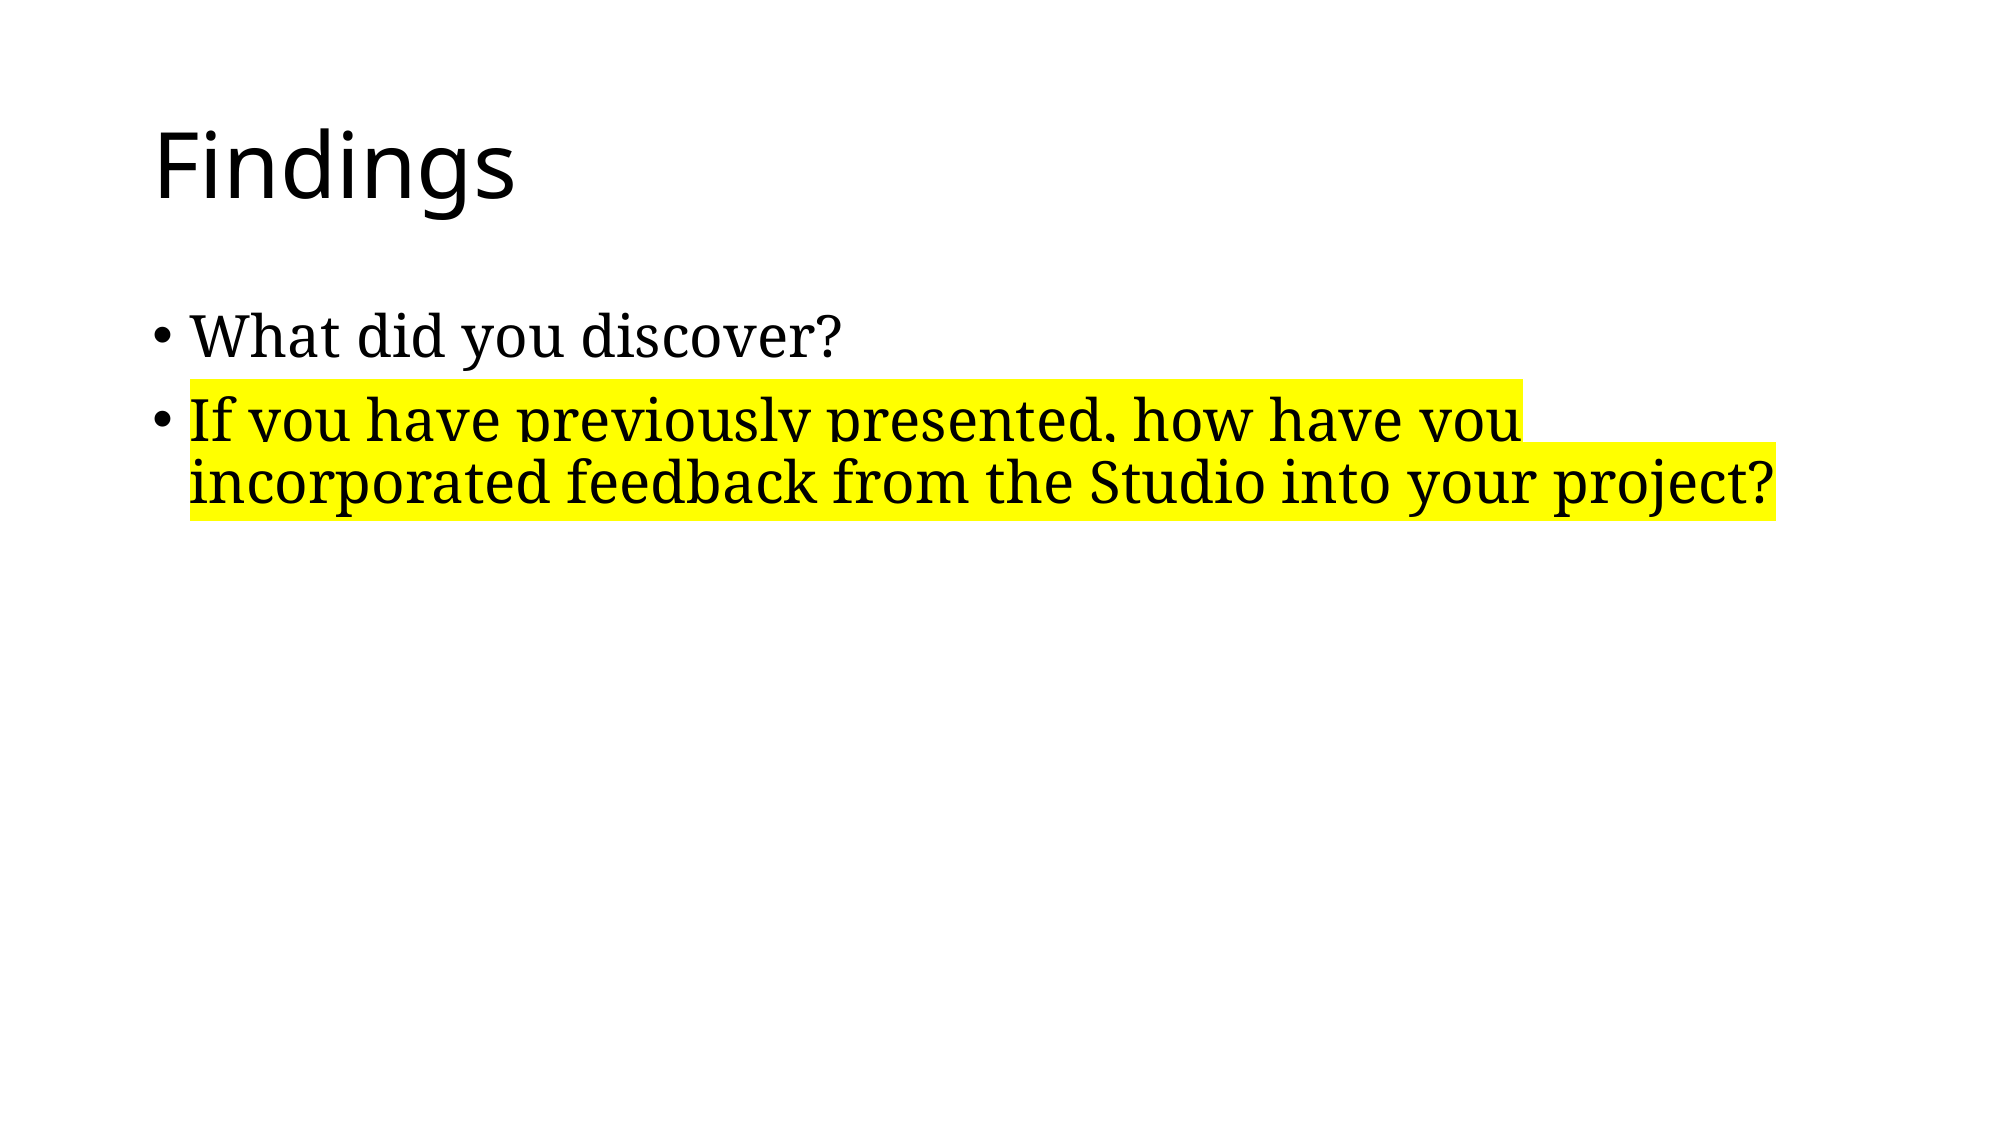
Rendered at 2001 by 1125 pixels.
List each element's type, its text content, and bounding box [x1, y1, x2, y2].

list What did you discover? If you have previously presented, how have you incorporated feedback from the Studio into your project? [137, 299, 1863, 1014]
title Findings [137, 59, 1863, 278]
